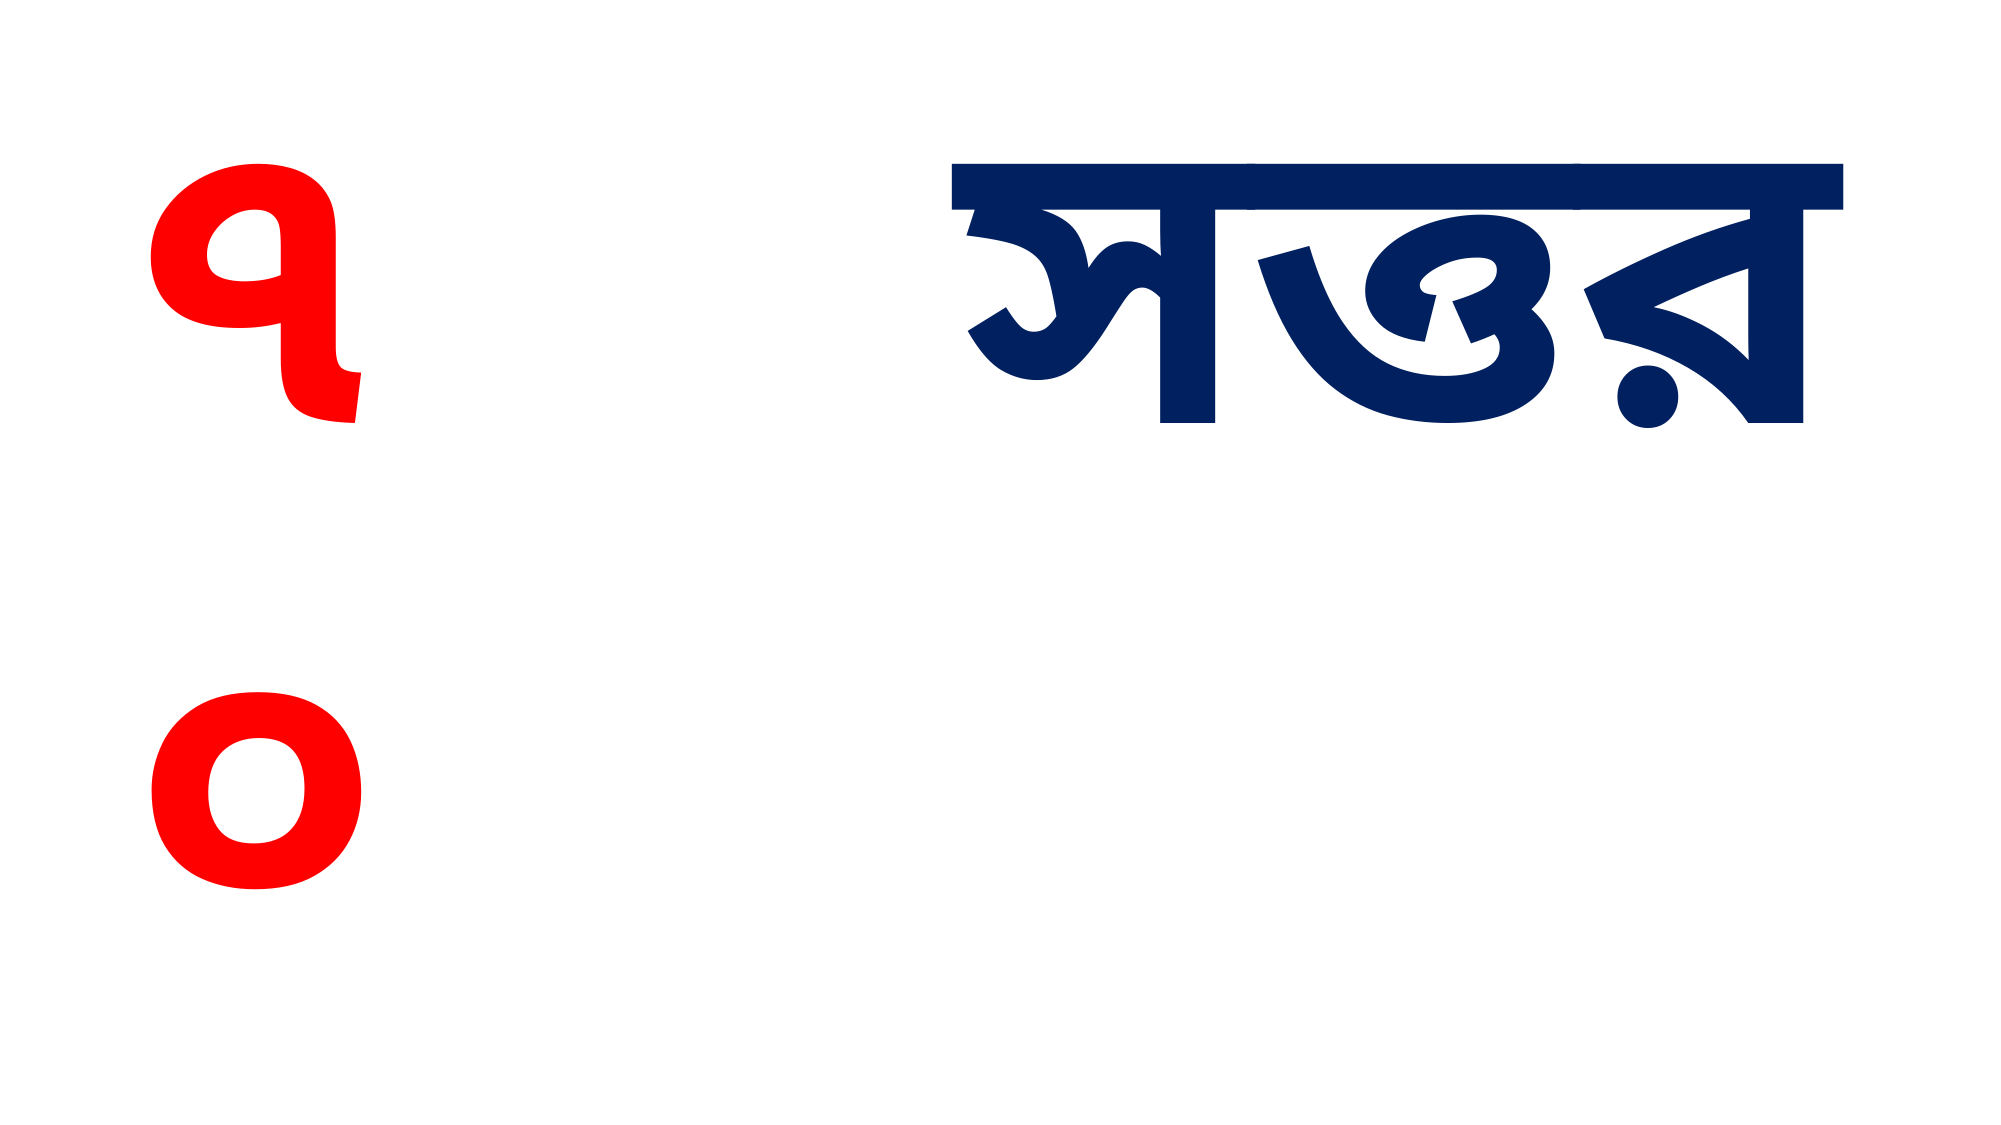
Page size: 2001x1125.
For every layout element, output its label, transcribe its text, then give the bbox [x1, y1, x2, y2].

text_box সত্তর [904, 0, 2000, 1015]
text_box ৭০ [0, 0, 514, 1015]
